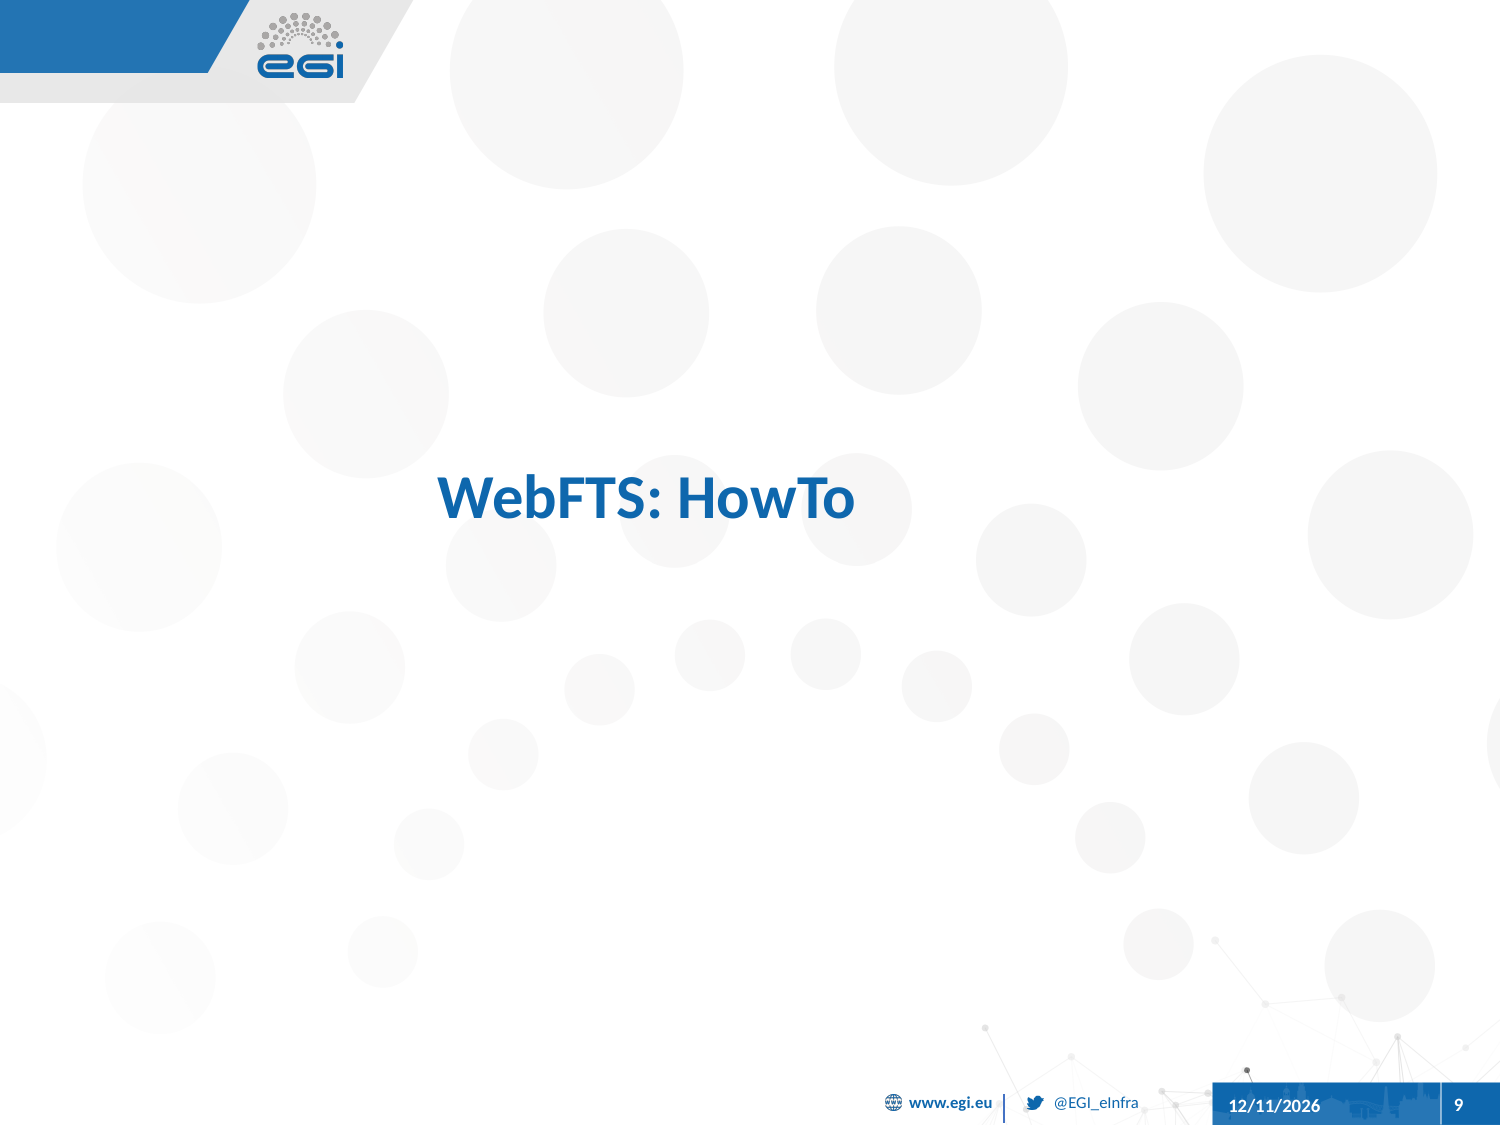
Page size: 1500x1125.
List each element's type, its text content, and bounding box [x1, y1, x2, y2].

title WebFTS: HowTo [423, 457, 1199, 532]
picture [0, 0, 1500, 1125]
